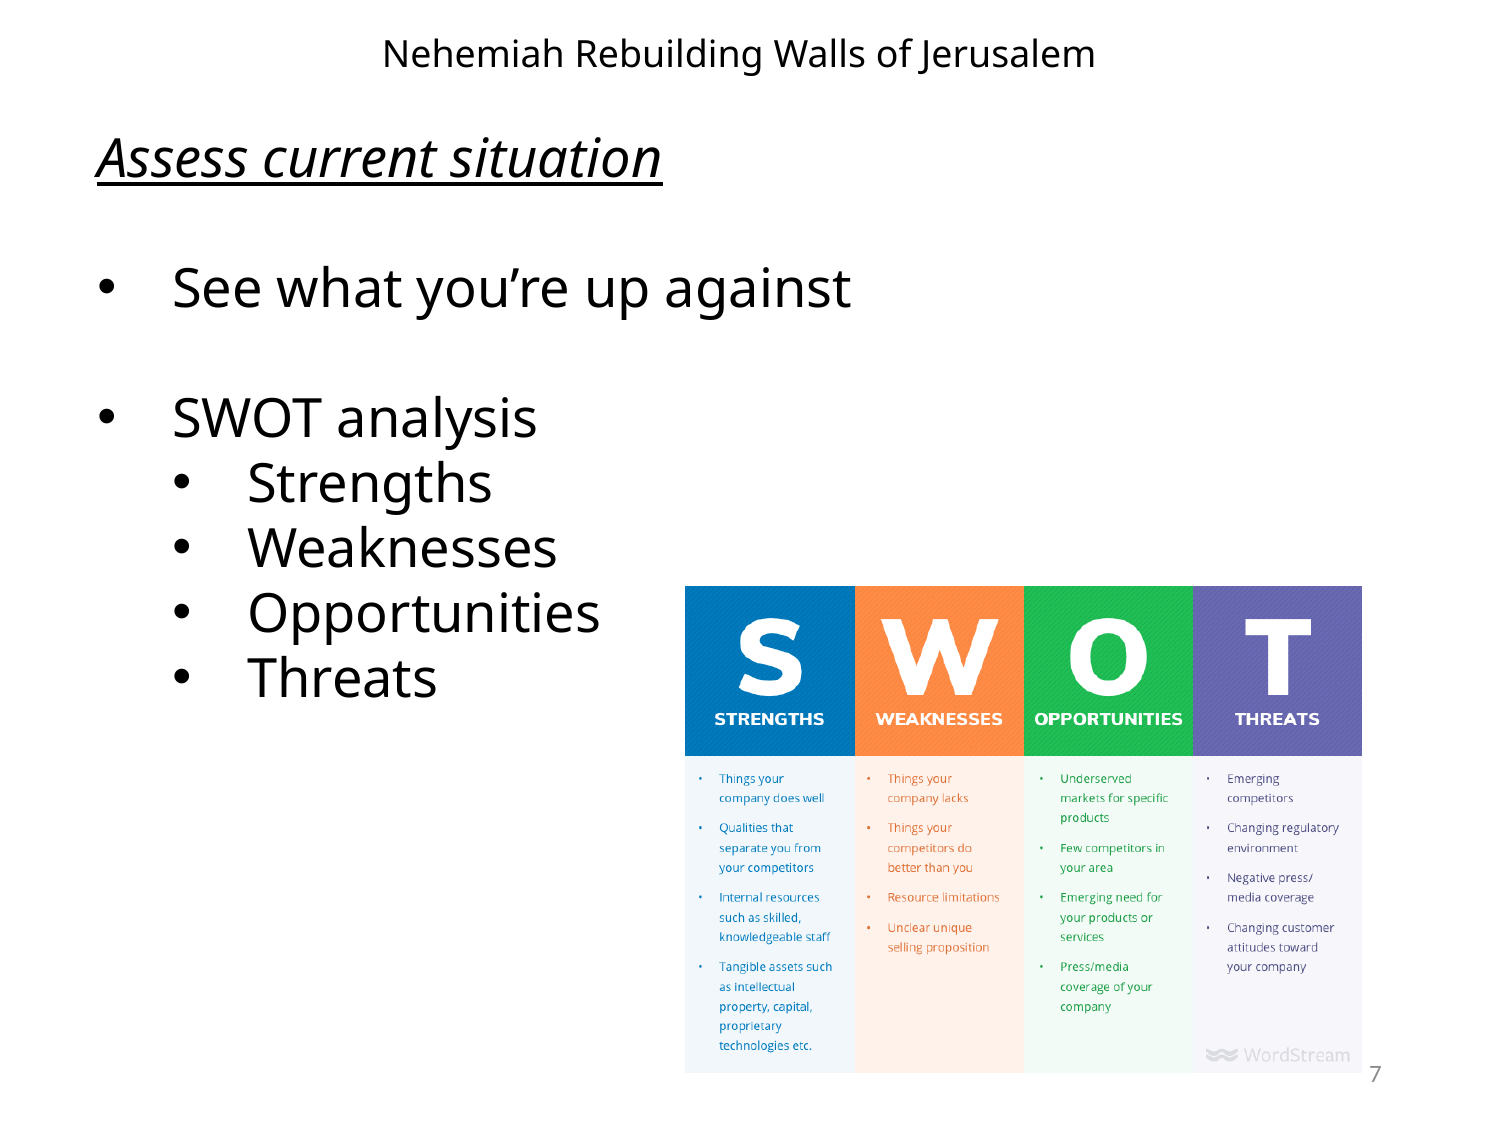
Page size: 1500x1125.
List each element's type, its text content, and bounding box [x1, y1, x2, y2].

text_box Assess current situation See what you’re up against SWOT analysis Strengths Weaknesses Opportunities Threats [82, 115, 1397, 716]
text_box Nehemiah Rebuilding Walls of Jerusalem [367, 22, 1113, 83]
slide_number 7 [1059, 1042, 1397, 1103]
picture [685, 586, 1362, 1073]
